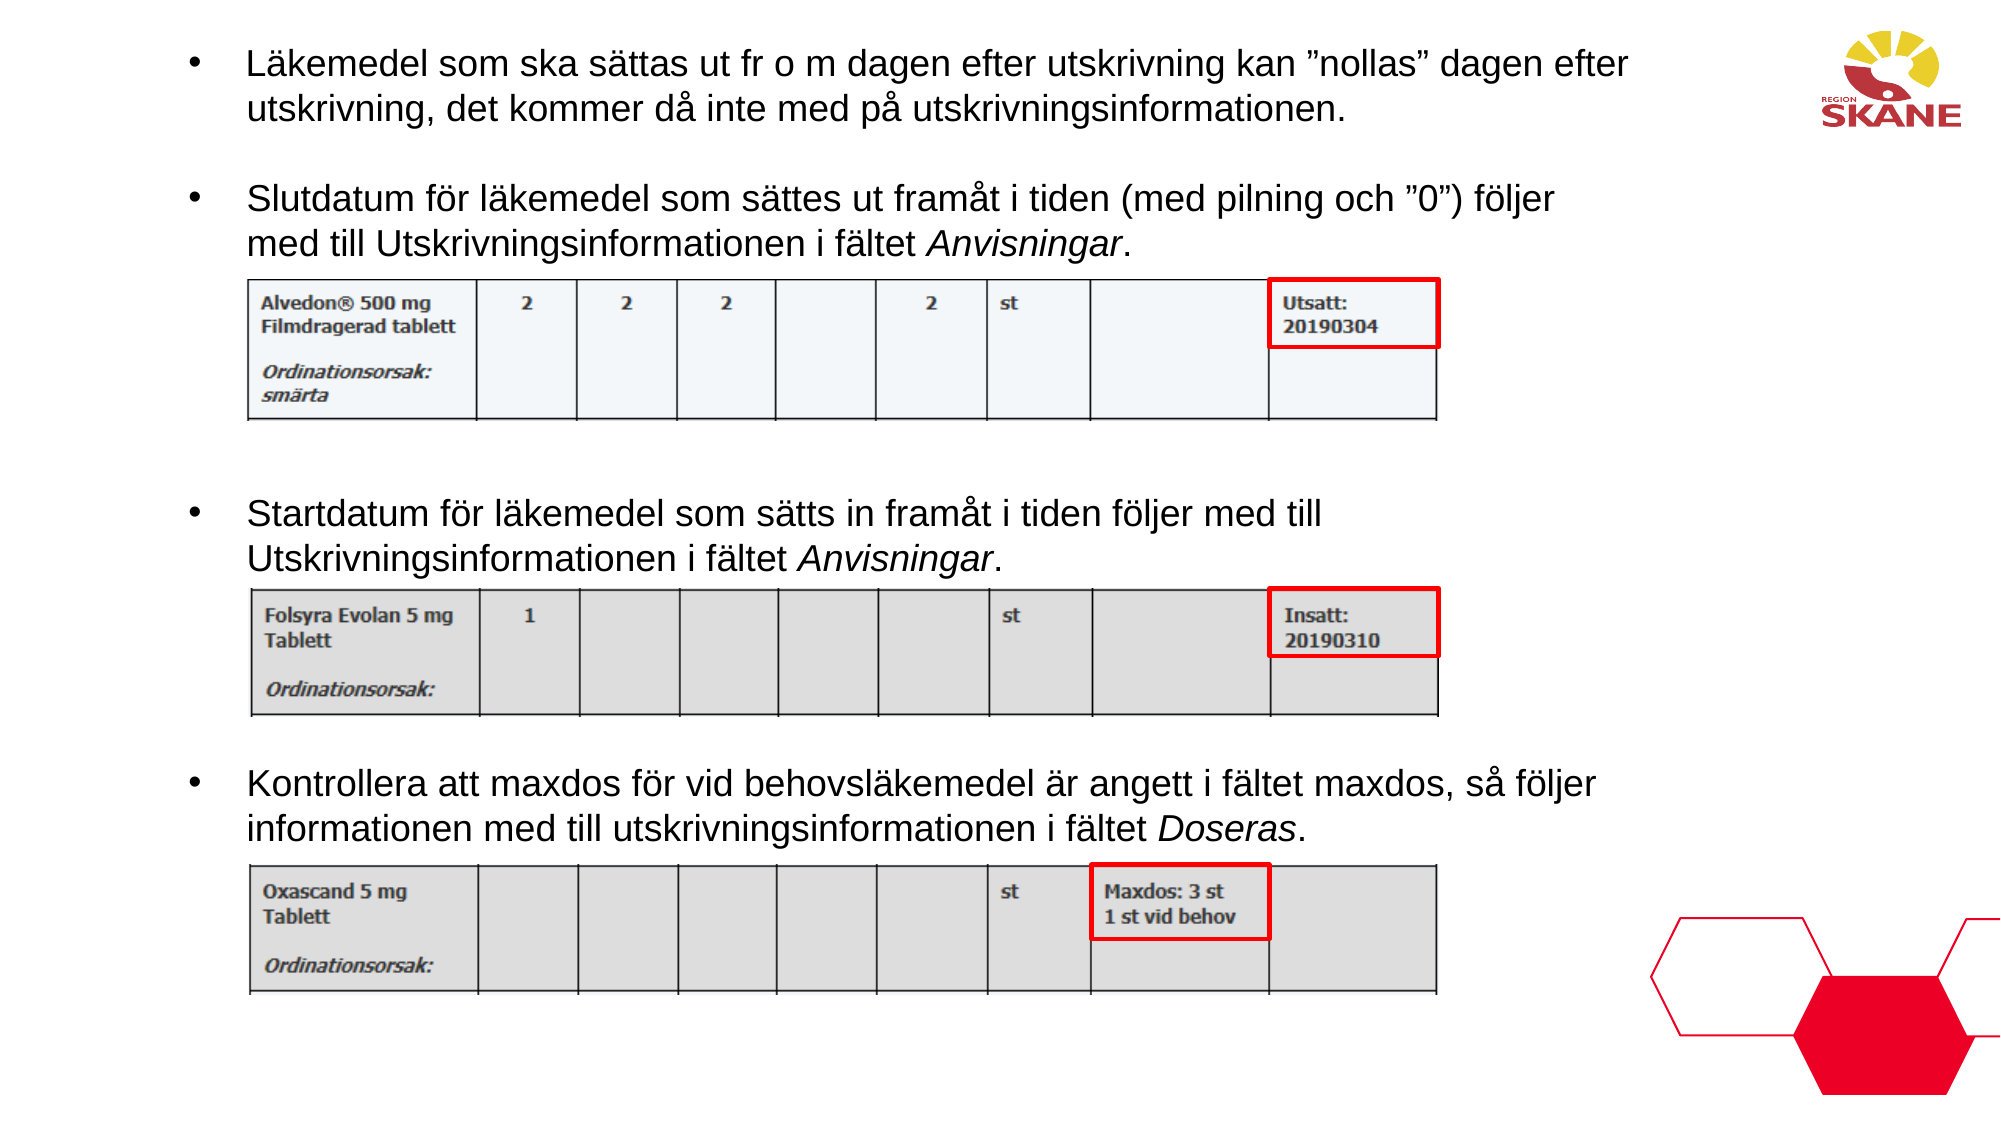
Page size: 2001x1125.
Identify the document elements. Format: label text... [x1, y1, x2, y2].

text_box Läkemedel som ska sättas ut fr o m dagen efter utskrivning kan ”nollas” dagen efter utskrivning, det kommer då inte med på utskrivningsinformationen. Slutdatum för läkemedel som sättes ut framåt i tiden (med pilning och ”0”) följer med till Utskrivningsinformationen i fältet Anvisningar. Startdatum för läkemedel som sätts in framåt i tiden följer med till Utskrivningsinformationen i fältet Anvisningar. Kontrollera att maxdos för vid behovsläkemedel är angett i fältet maxdos, så följer informationen med till utskrivningsinformationen i fältet Doseras. [173, 31, 1657, 857]
picture [248, 588, 1440, 717]
picture [248, 864, 1440, 995]
picture [246, 279, 1440, 421]
picture [1822, 31, 1961, 127]
